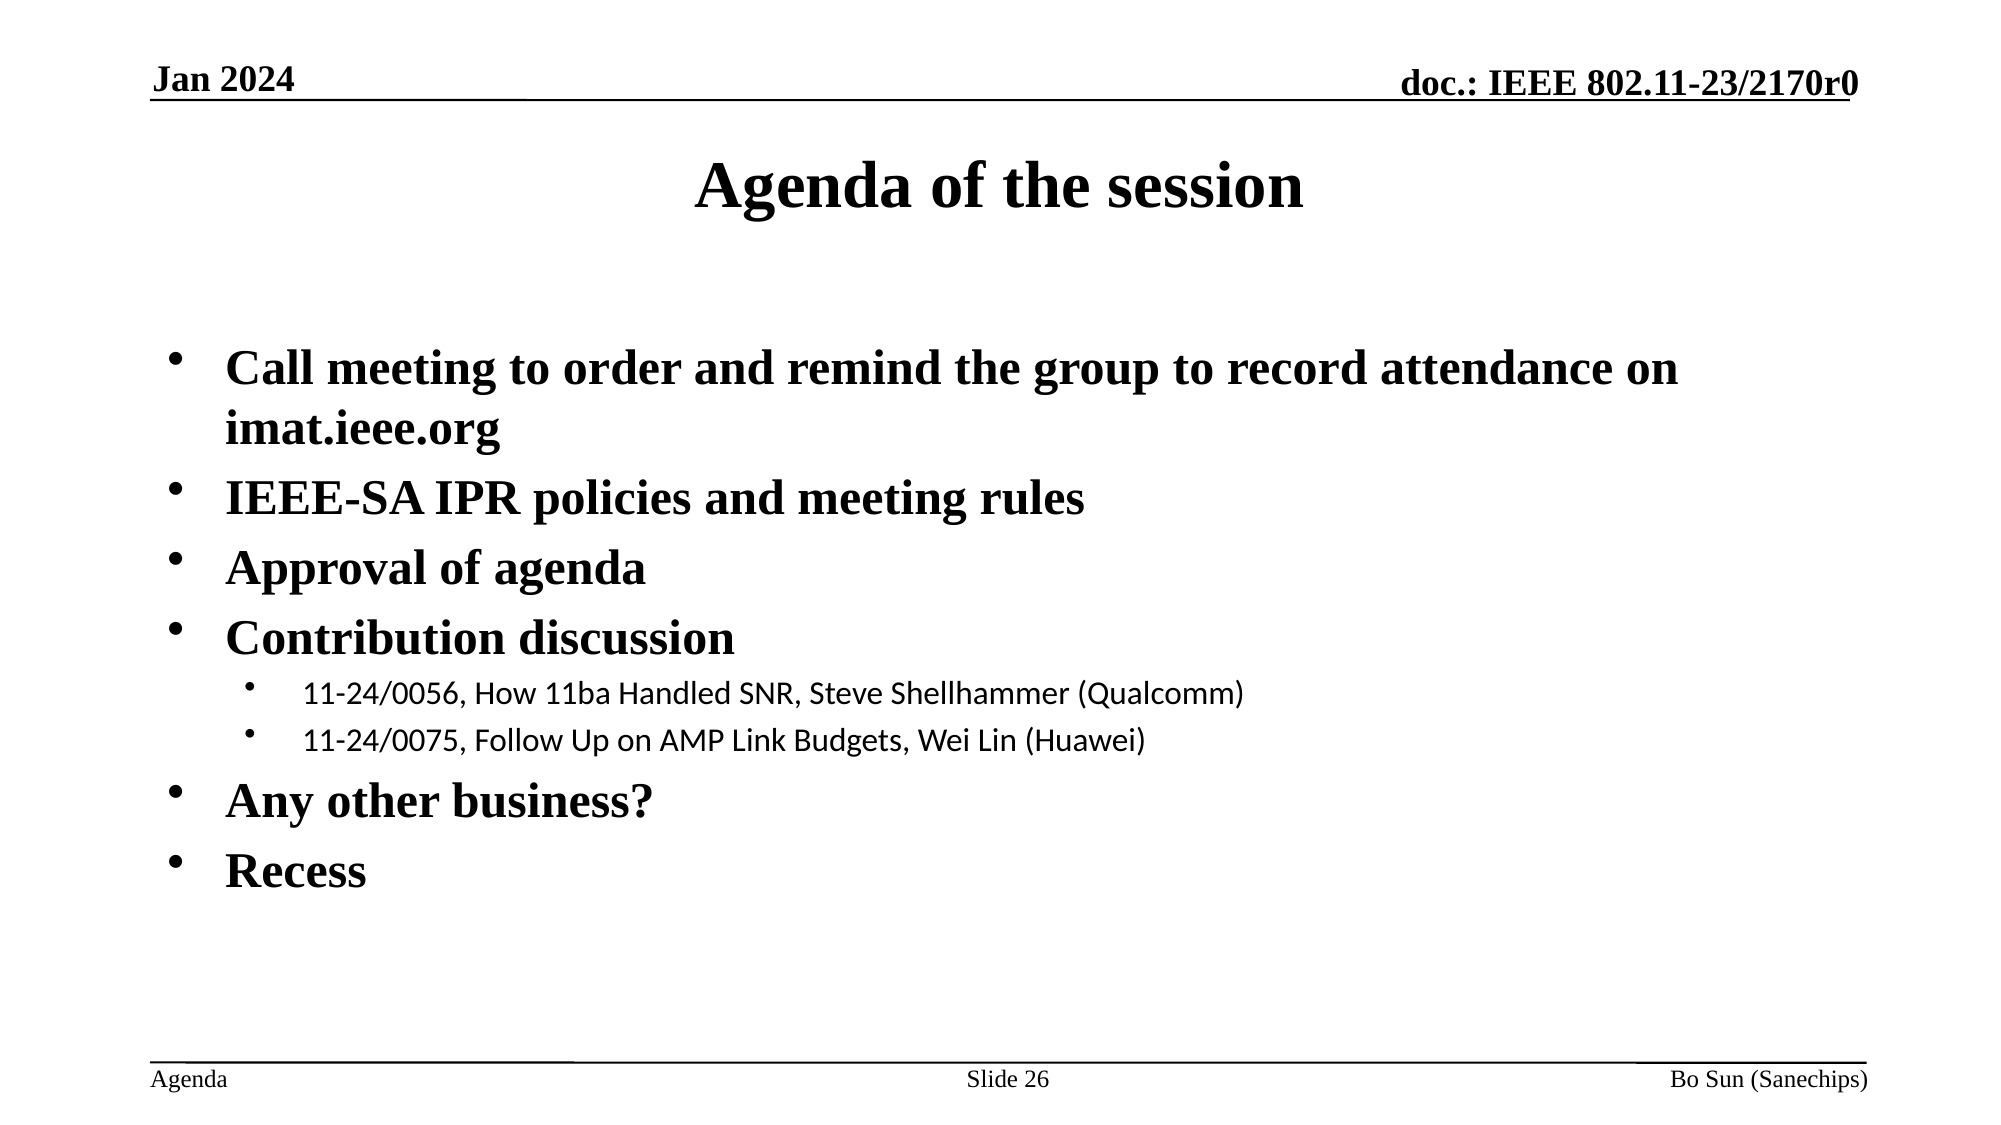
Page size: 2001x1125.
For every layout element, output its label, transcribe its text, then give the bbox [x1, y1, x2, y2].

text_box Agenda of the session [362, 99, 1638, 262]
footer Bo Sun (Sanechips) [1171, 1061, 1869, 1093]
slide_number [152, 54, 563, 100]
slide_number Slide 26 [949, 1061, 1067, 1123]
text_box Call meeting to order and remind the group to record attendance on imat.ieee.org IEEE-SA IPR policies and meeting rules Approval of agenda Contribution discussion 11-24/0056, How 11ba Handled SNR, Steve Shellhammer (Qualcomm) 11-24/0075, Follow Up on AMP Link Budgets, Wei Lin (Huawei) Any other business? Recess [152, 327, 1855, 1038]
